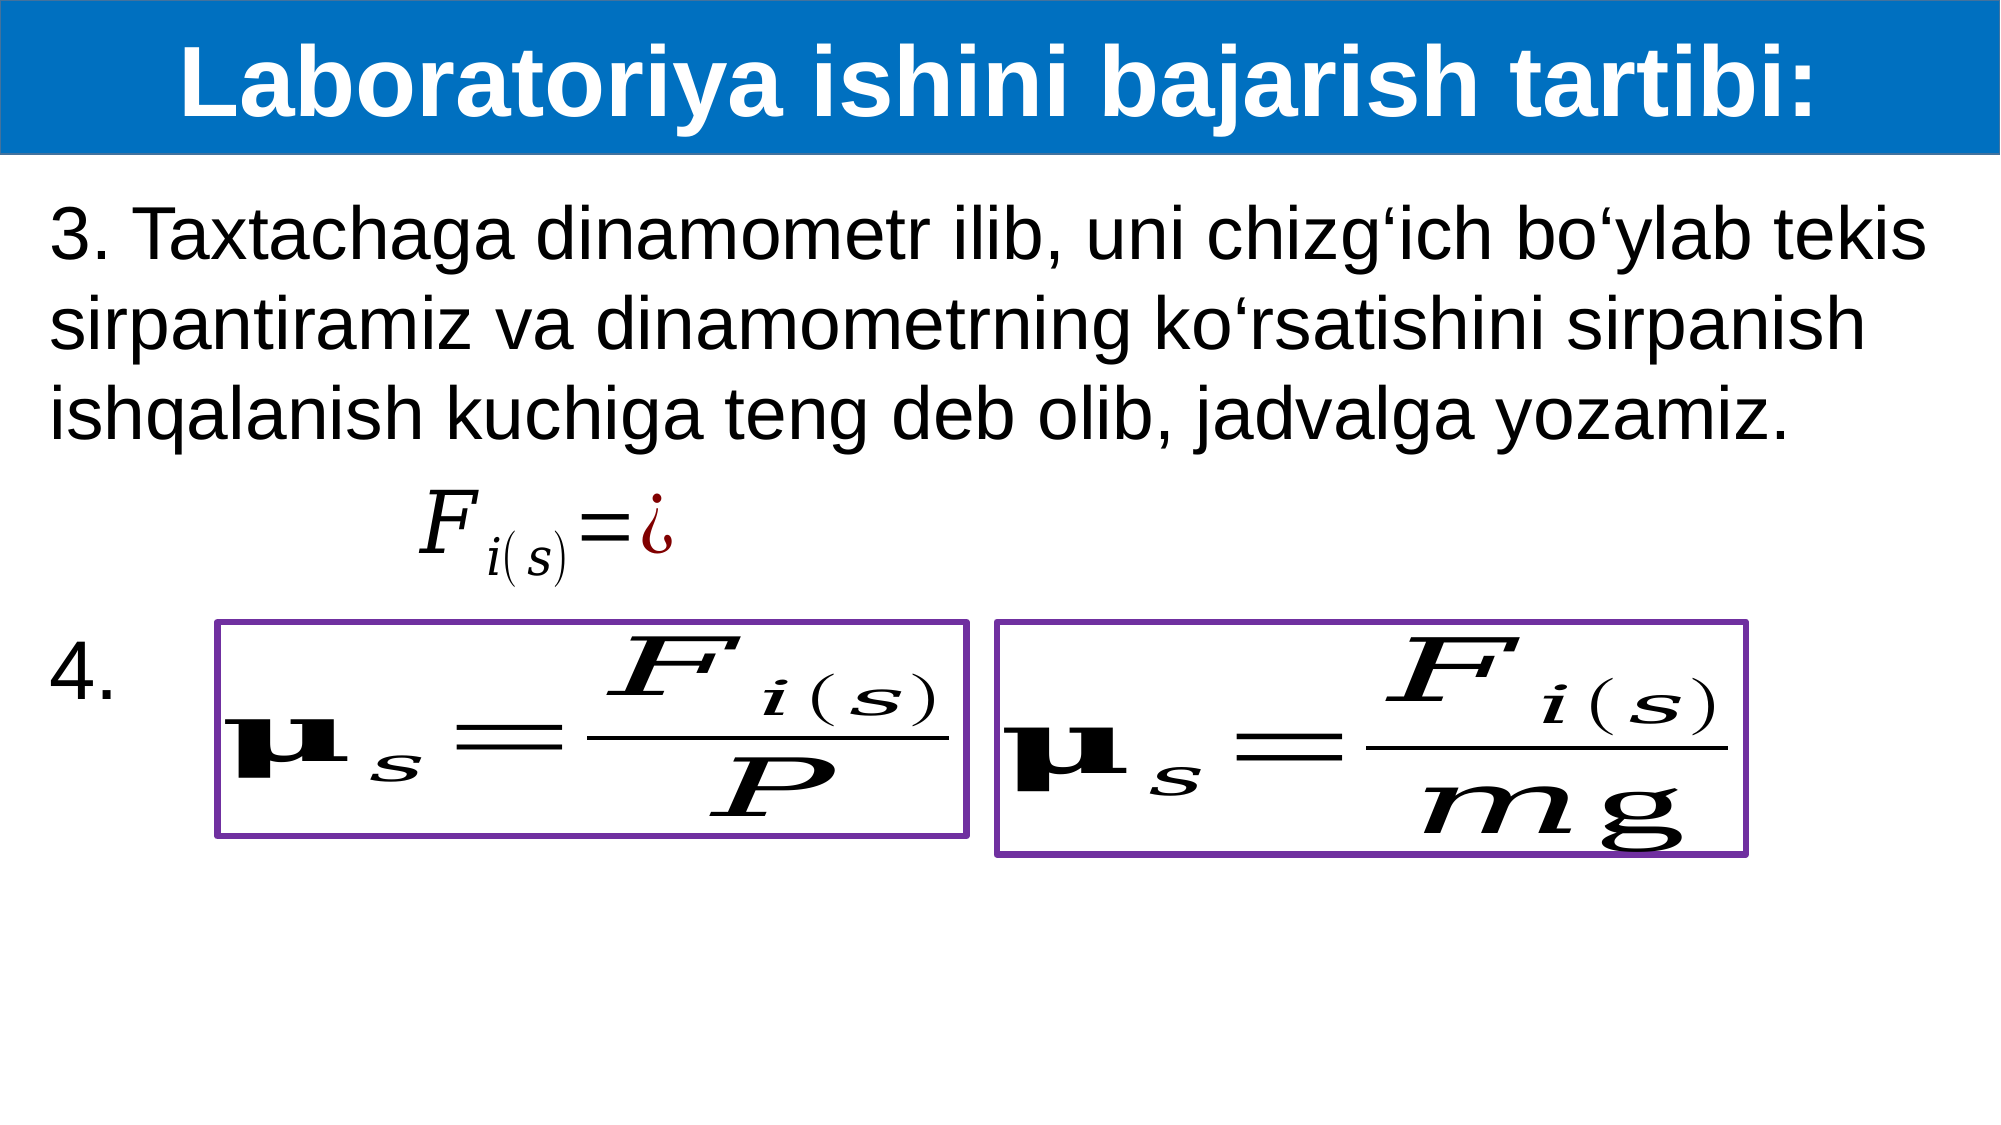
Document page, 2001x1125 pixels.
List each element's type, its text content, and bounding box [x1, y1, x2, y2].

text_box 4. [34, 608, 1897, 724]
text_box Laboratoriya ishini bajarish tartibi: [0, 0, 2000, 155]
text_box 3. Taxtachaga dinamometr ilib, uni chizg‘ich bo‘ylab tekis sirpantiramiz va dinamometrning ko‘rsatishini sirpanish ishqalanish kuchiga teng deb olib, jadvalga yozamiz. [34, 177, 1966, 462]
